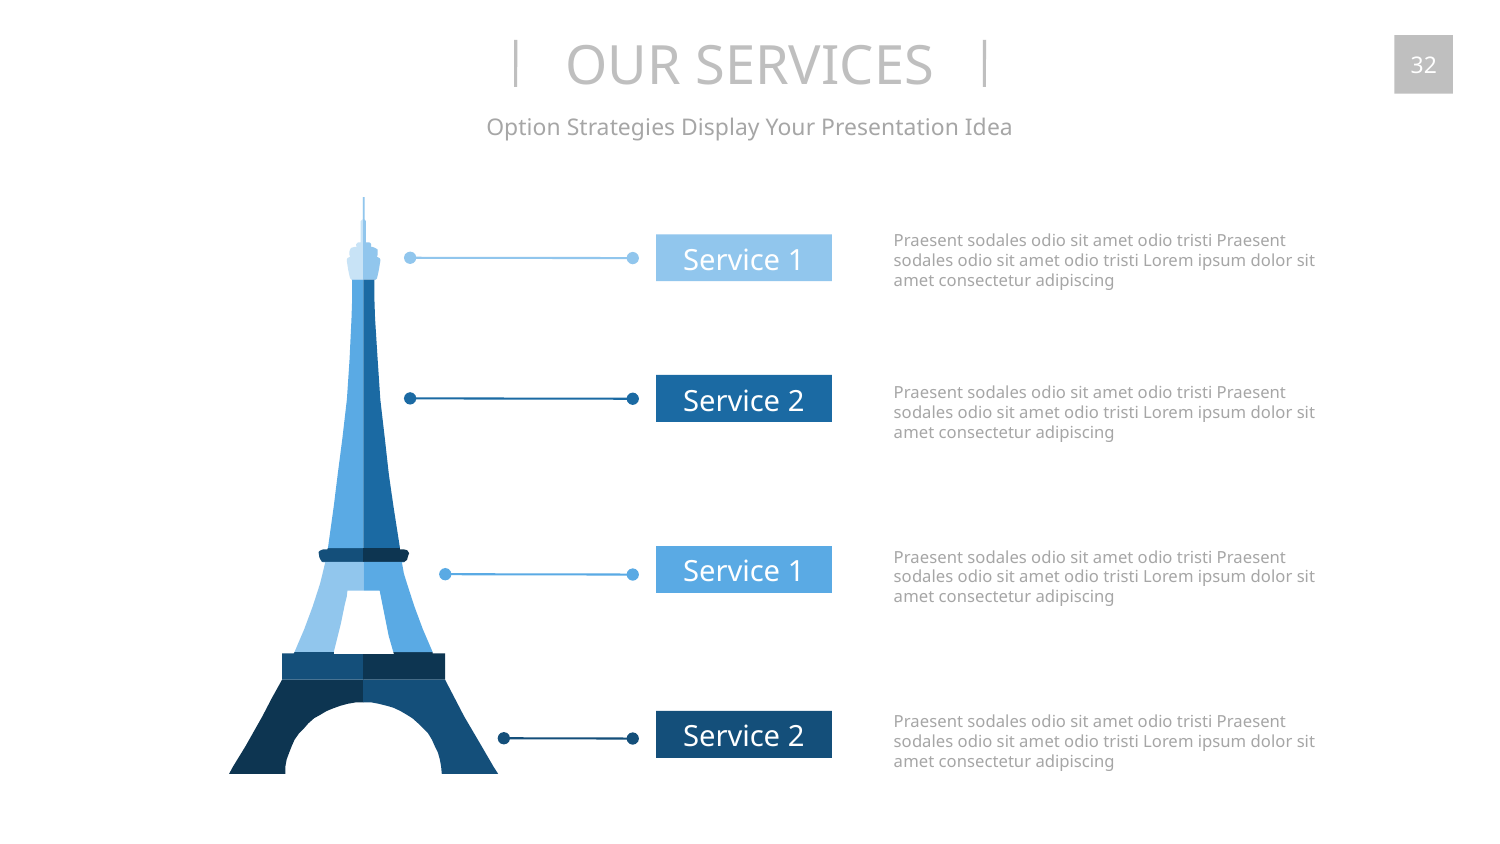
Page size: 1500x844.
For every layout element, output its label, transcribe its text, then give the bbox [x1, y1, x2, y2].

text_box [504, 222, 1337, 299]
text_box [503, 702, 1337, 779]
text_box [504, 374, 1337, 451]
text_box 32 [1392, 33, 1455, 96]
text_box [140, 23, 1360, 105]
text_box Option Strategies Display Your Presentation Idea [140, 111, 1360, 148]
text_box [445, 538, 1337, 615]
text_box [228, 196, 499, 775]
